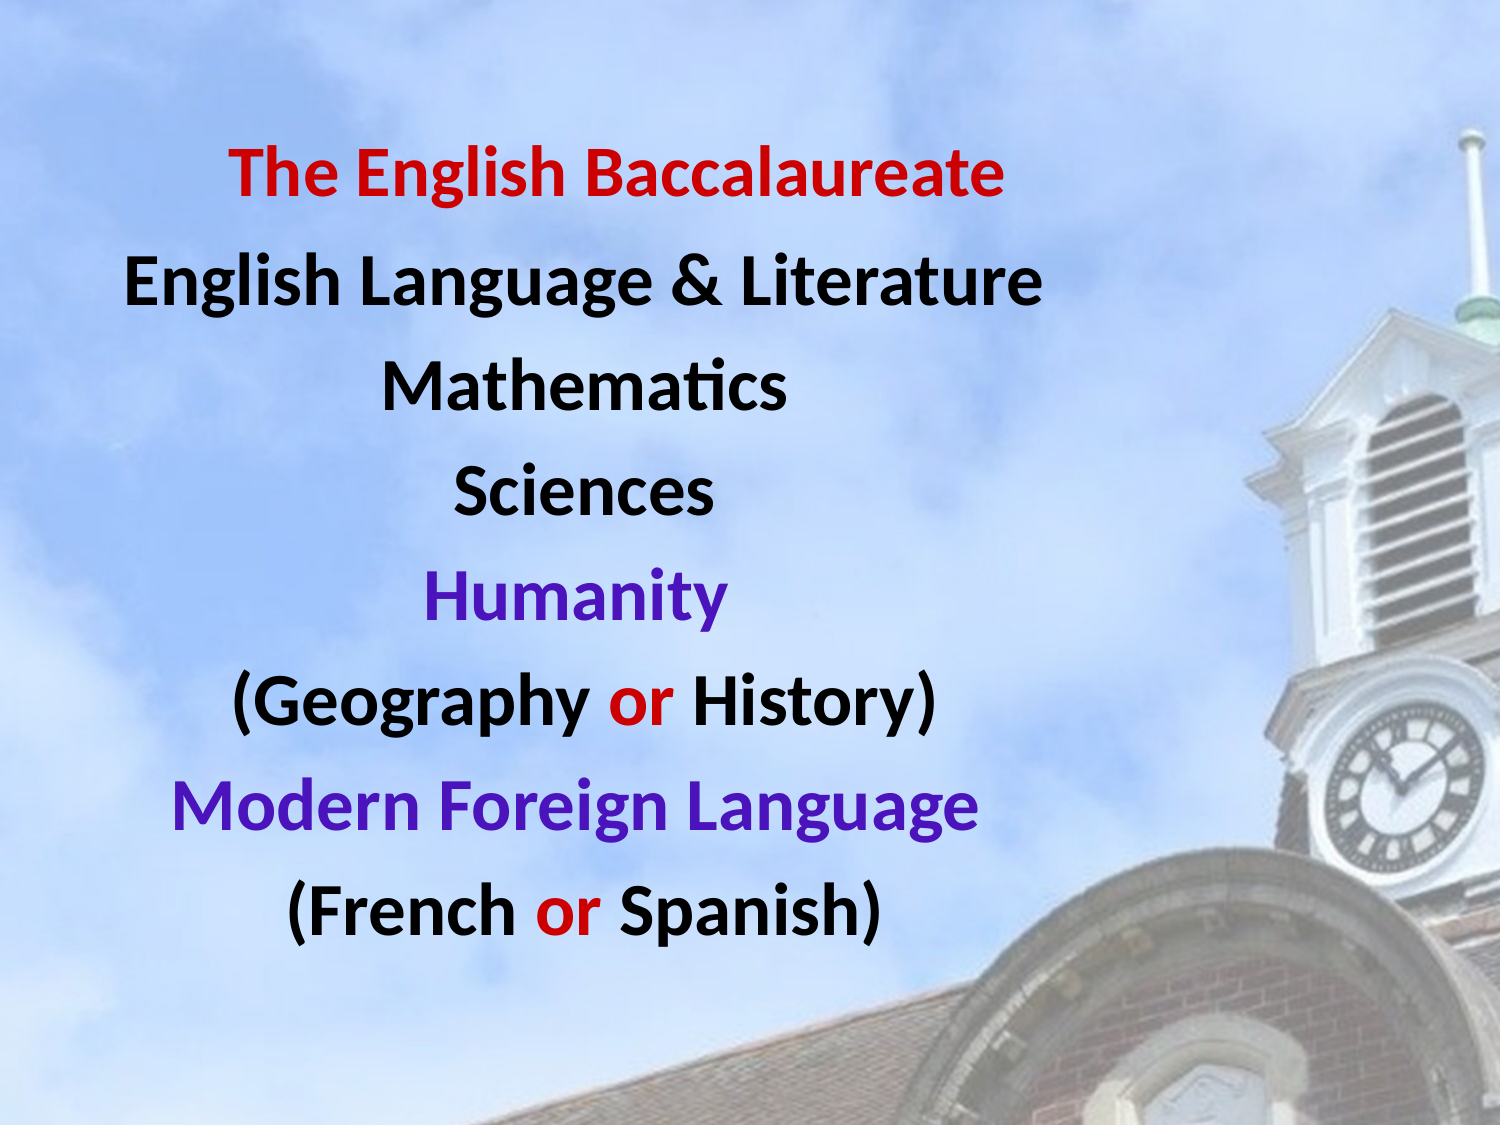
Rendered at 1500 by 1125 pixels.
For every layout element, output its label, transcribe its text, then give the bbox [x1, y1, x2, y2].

picture [0, 0, 1500, 1125]
title The English Baccalaureate [0, 101, 1235, 210]
list English Language & Literature Mathematics Sciences Humanity (Geography or History) Modern Foreign Language (French or Spanish) [29, 210, 1140, 916]
